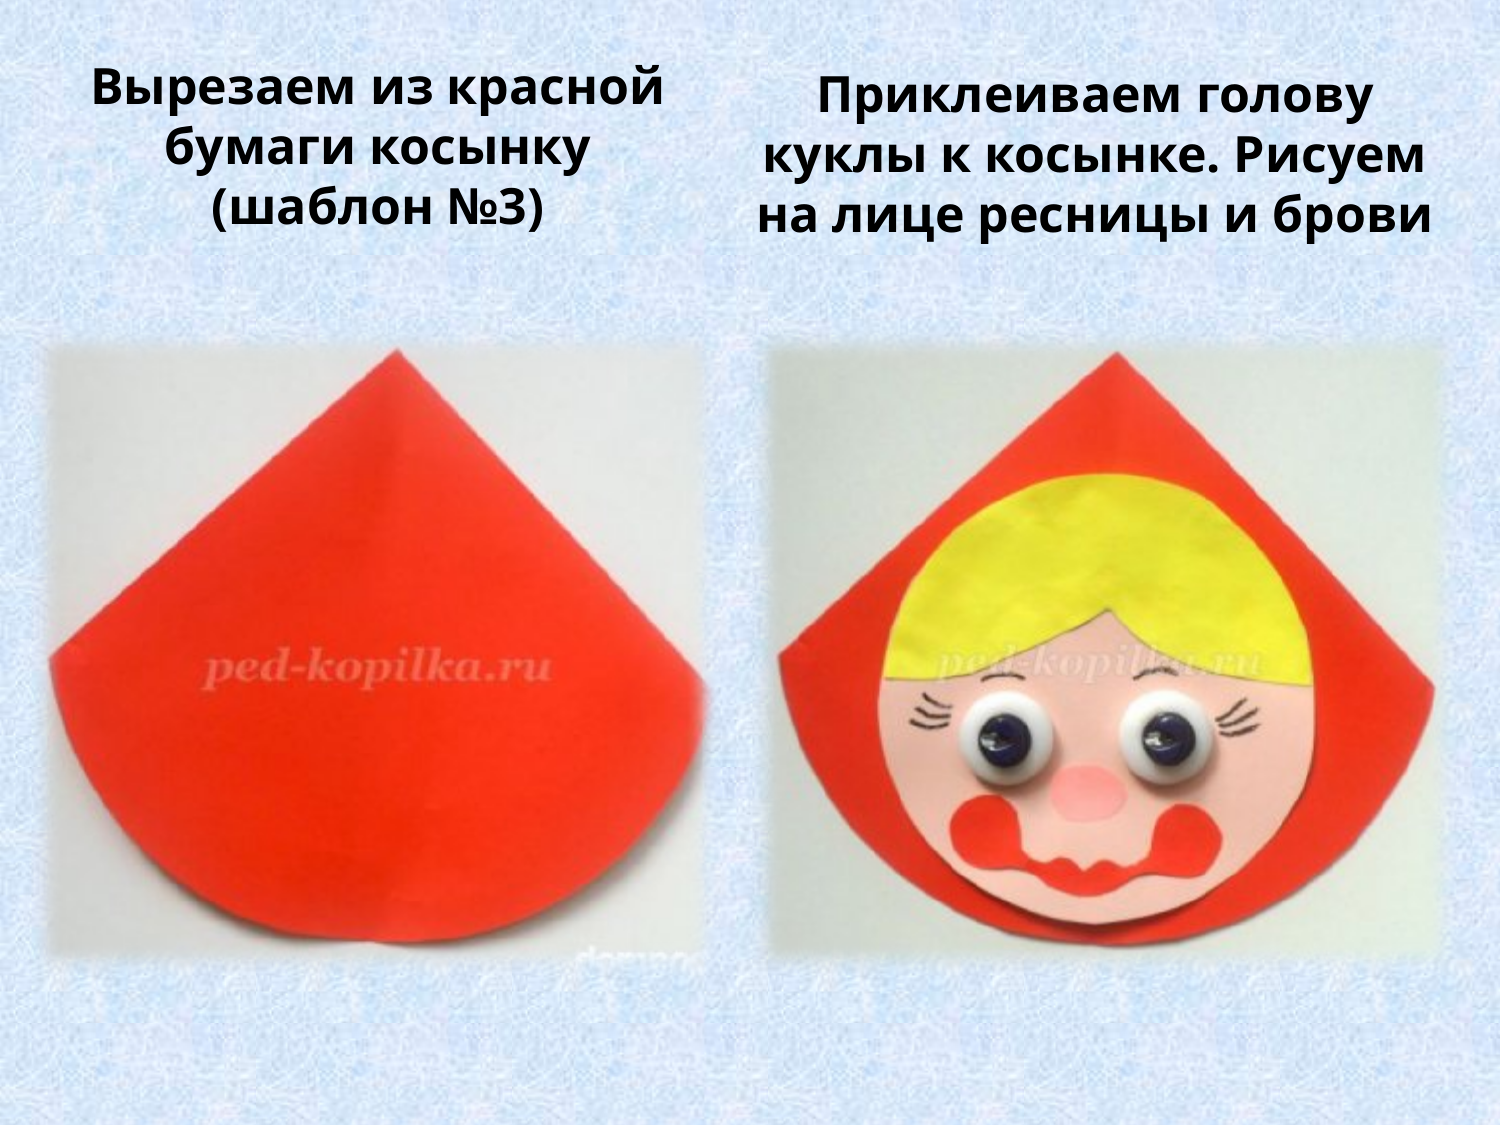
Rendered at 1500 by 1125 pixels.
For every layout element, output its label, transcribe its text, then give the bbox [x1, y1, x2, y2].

text_box Приклеиваем голову куклы к косынке. Рисуем на лице ресницы и брови [720, 55, 1471, 251]
picture [0, 0, 1500, 1125]
text_box Вырезаем из красной бумаги косынку (шаблон №3) [35, 47, 721, 243]
